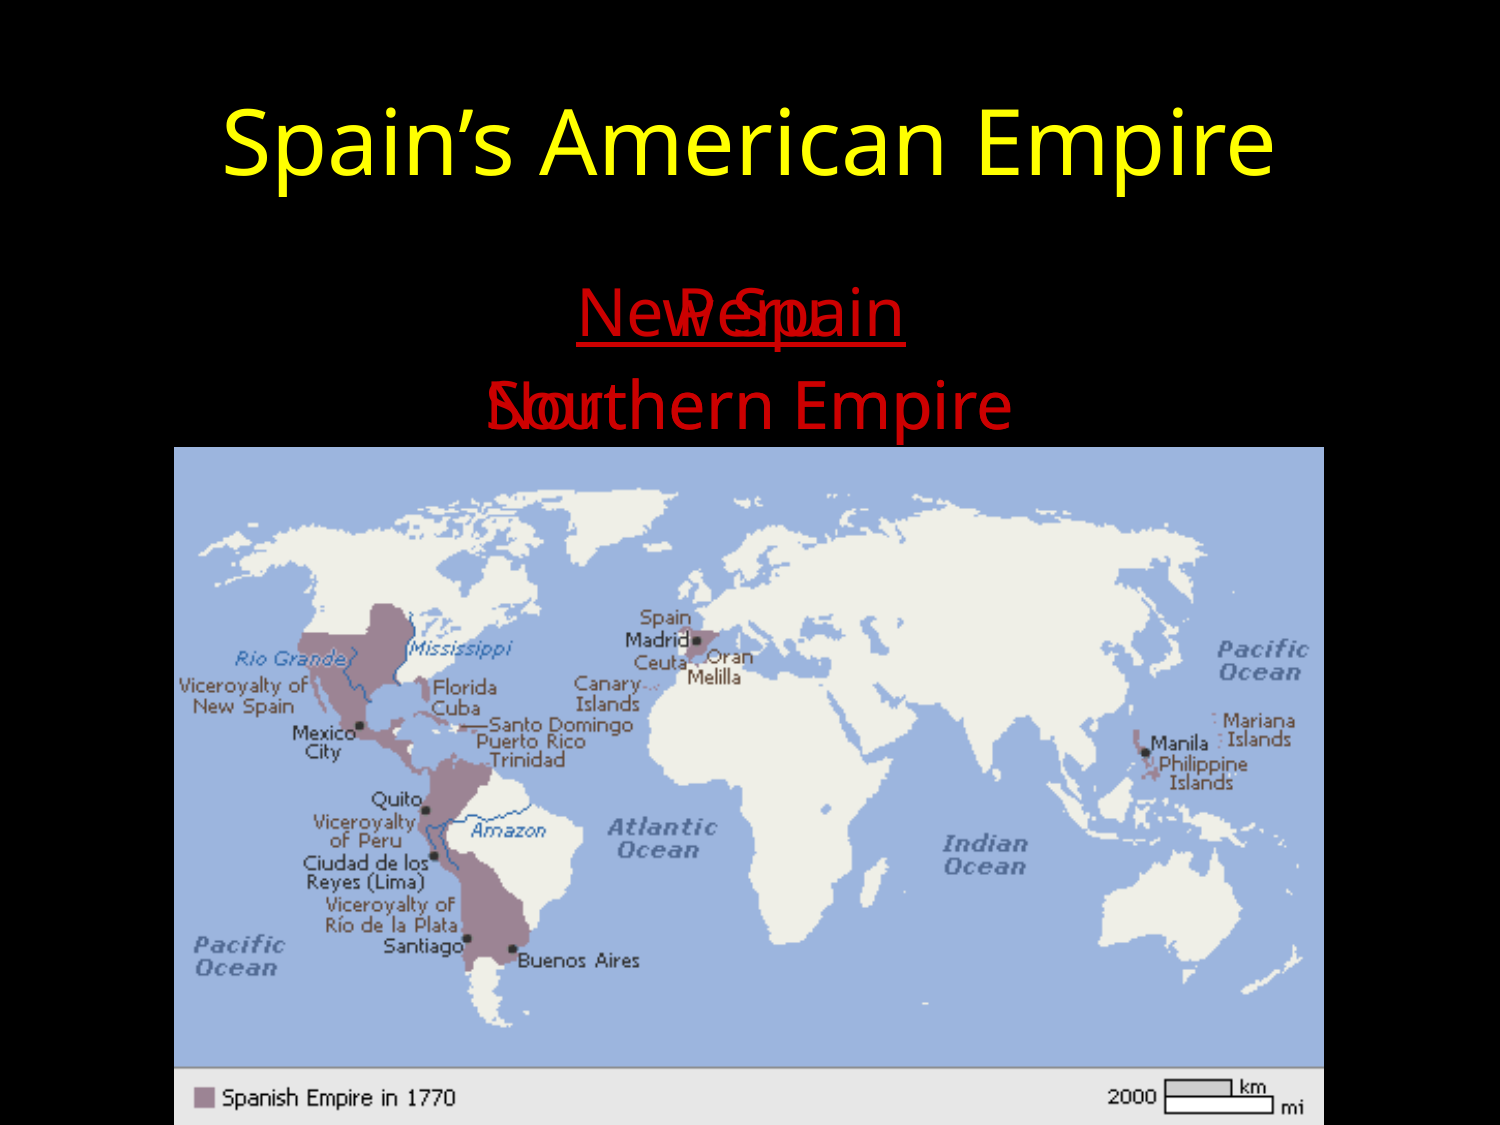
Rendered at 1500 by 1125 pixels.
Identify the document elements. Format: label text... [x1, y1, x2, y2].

picture [174, 447, 1324, 1125]
title Spain’s American Empire [75, 45, 1425, 233]
list Peru Southern Empire [75, 262, 1425, 1005]
